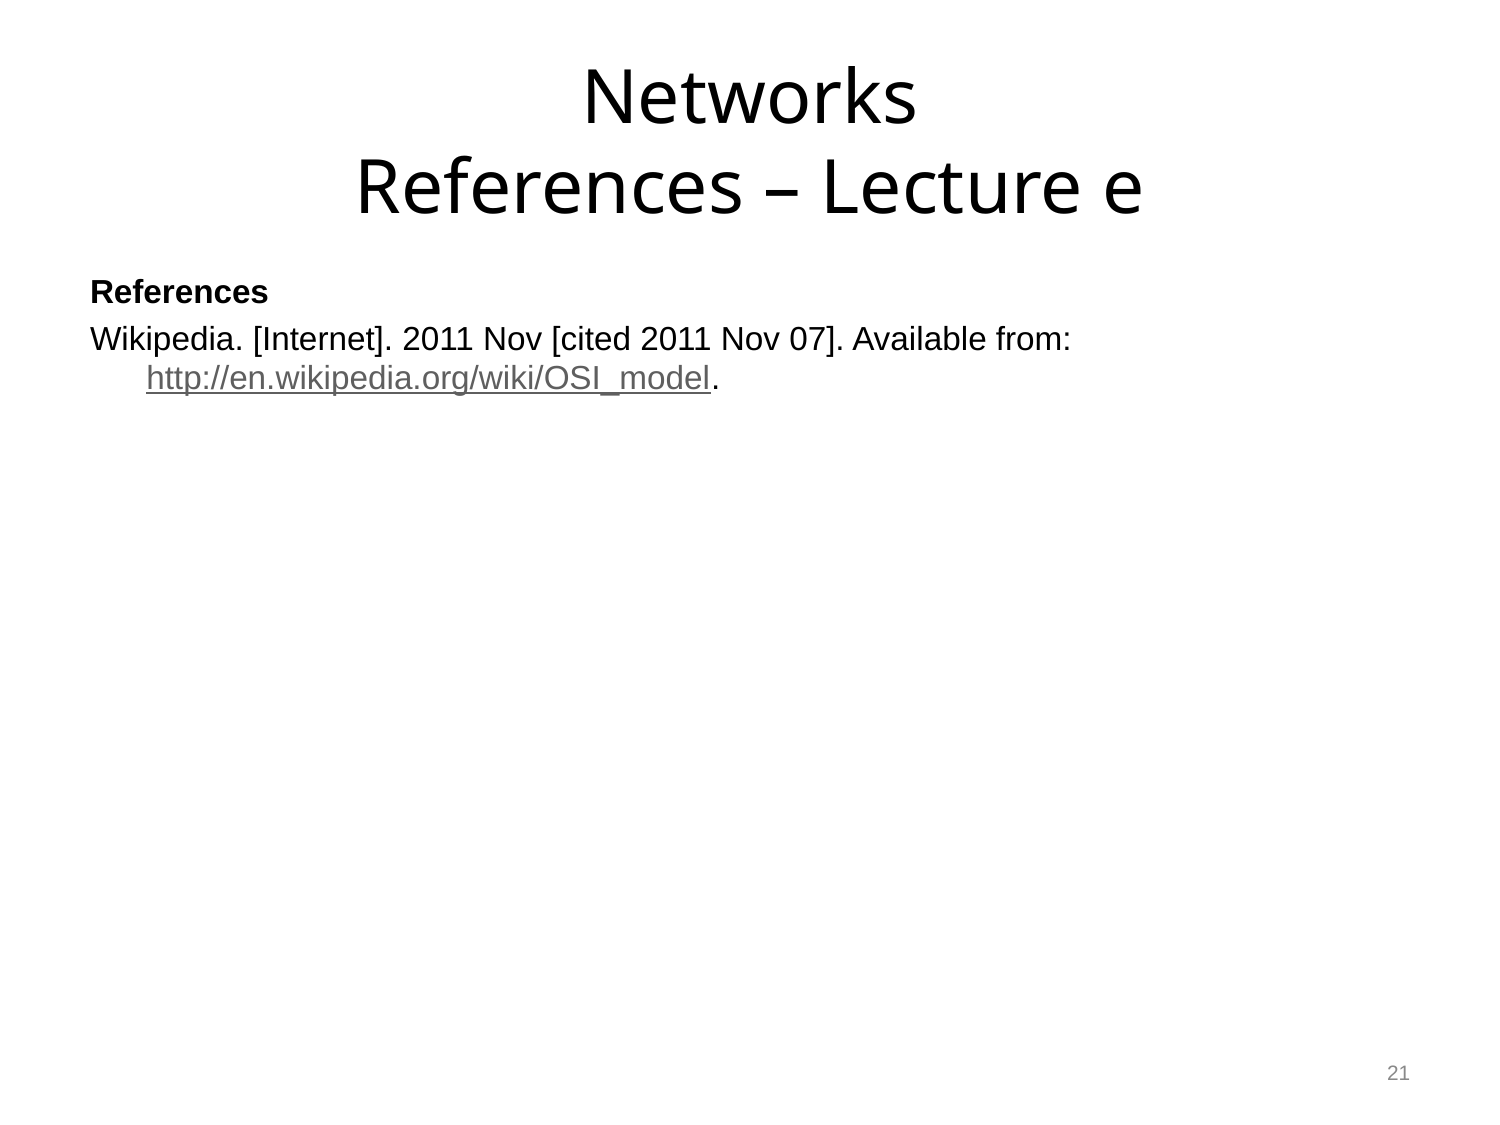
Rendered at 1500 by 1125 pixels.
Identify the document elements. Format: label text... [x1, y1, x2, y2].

slide_number 21 [1341, 1027, 1425, 1118]
title Networks References – Lecture e [75, 45, 1425, 233]
list References Wikipedia. [Internet]. 2011 Nov [cited 2011 Nov 07]. Available from: http://en.wikipedia.org/wiki/OSI_model. [75, 262, 1425, 488]
